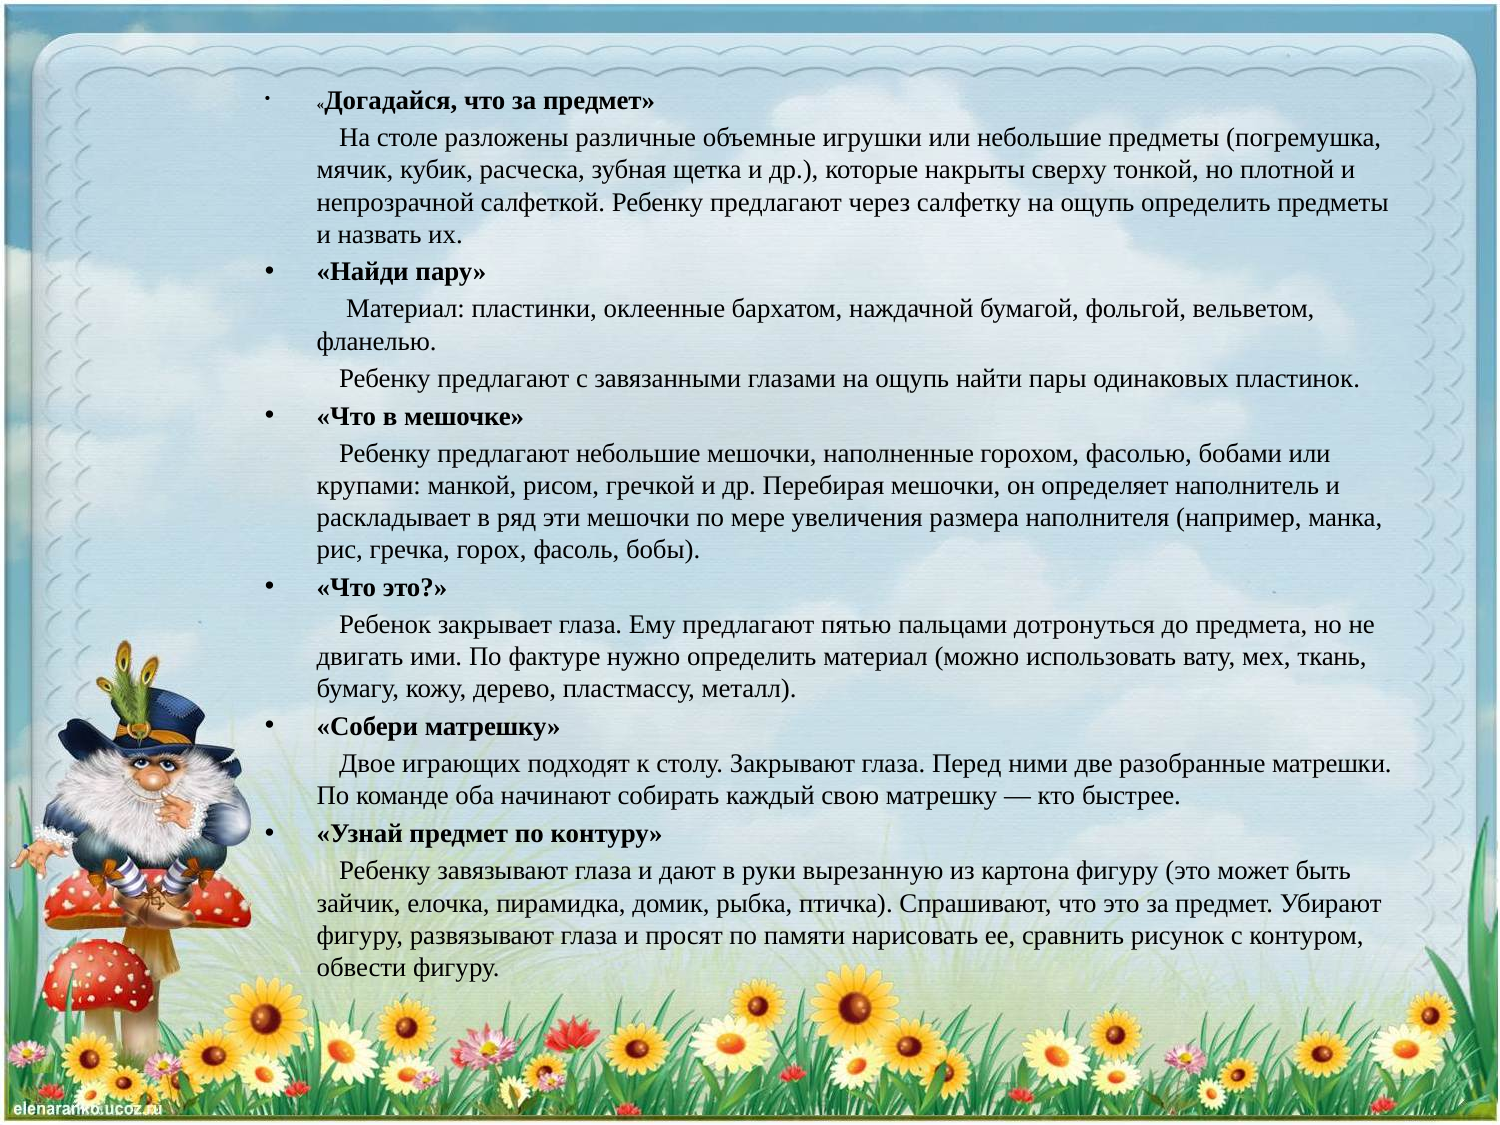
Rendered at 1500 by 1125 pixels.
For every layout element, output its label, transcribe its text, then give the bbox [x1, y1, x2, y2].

picture [0, 0, 1500, 1125]
list «Догадайся, что за предмет» На столе разложены различные объемные игрушки или небольшие предметы (погремушка, мячик, кубик, расческа, зубная щетка и др.), которые накрыты сверху тонкой, но плотной и непрозрачной салфеткой. Ребенку предлагают через салфетку на ощупь определить предметы и назвать их. «Найди пару» Материал: пластинки, оклеенные бархатом, наждачной бумагой, фольгой, вельветом, фланелью. Ребенку предлагают с завязанными глазами на ощупь найти пары одинаковых пластинок. «Что в мешочке» Ребенку предлагают небольшие мешочки, наполненные горохом, фасолью, бобами или крупами: манкой, рисом, гречкой и др. Перебирая мешочки, он определяет наполнитель и раскладывает в ряд эти мешочки по мере увеличения размера наполнителя (например, манка, рис, гречка, горох, фасоль, бобы). «Что это?» Ребенок закрывает глаза. Ему предлагают пятью пальцами дотронуться до предмета, но не двигать ими. По фактуре нужно определить материал (можно использовать вату, мех, ткань, бумагу, кожу, дерево, пластмассу, металл). «Собери матрешку» Двое играющих подходят к столу. Закрывают глаза. Перед ними две разобранные матрешки. По команде оба начинают собирать каждый свою матрешку — кто быстрее. «Узнай предмет по контуру» Ребенку завязывают глаза и дают в руки вырезанную из картона фигуру (это может быть зайчик, елочка, пирамидка, домик, рыбка, птичка). Спрашивают, что это за предмет. Убирают фигуру, развязывают глаза и просят по памяти нарисовать ее, сравнить рисунок с контуром, обвести фигуру. [249, 75, 1425, 1005]
